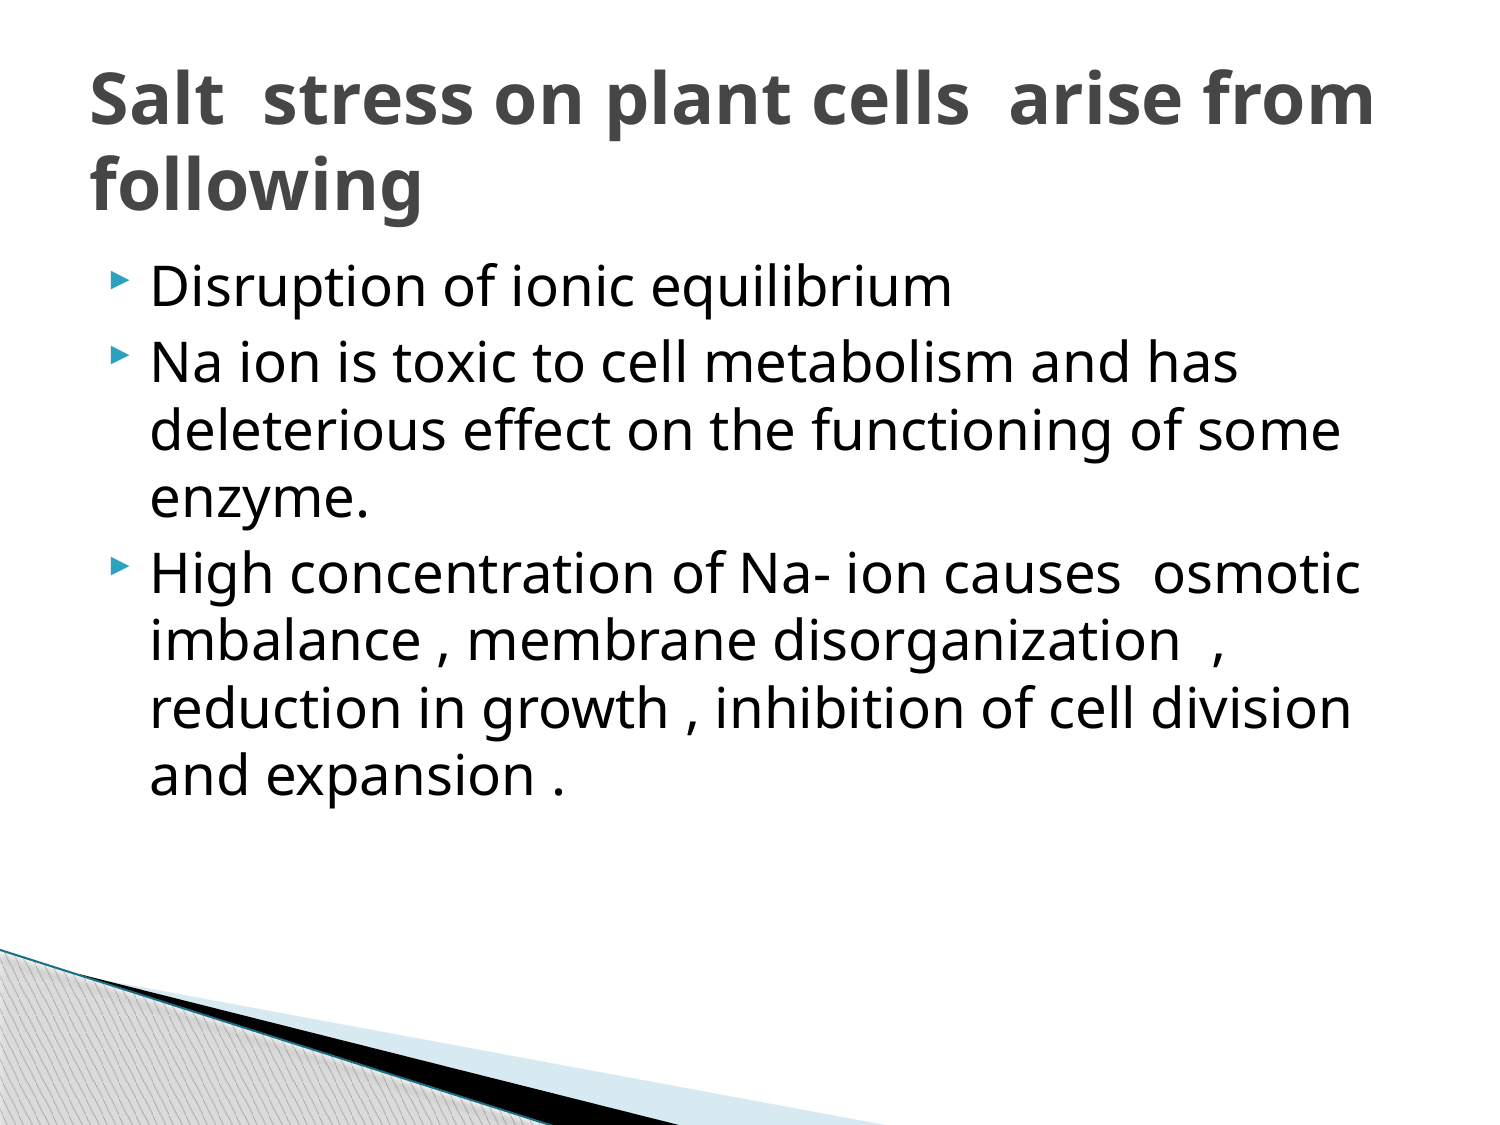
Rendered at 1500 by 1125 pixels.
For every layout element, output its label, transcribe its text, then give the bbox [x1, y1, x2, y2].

list Disruption of ionic equilibrium Na ion is toxic to cell metabolism and has deleterious effect on the functioning of some enzyme. High concentration of Na- ion causes osmotic imbalance , membrane disorganization , reduction in growth , inhibition of cell division and expansion . [75, 243, 1425, 986]
title Salt stress on plant cells arise from following [75, 45, 1425, 233]
